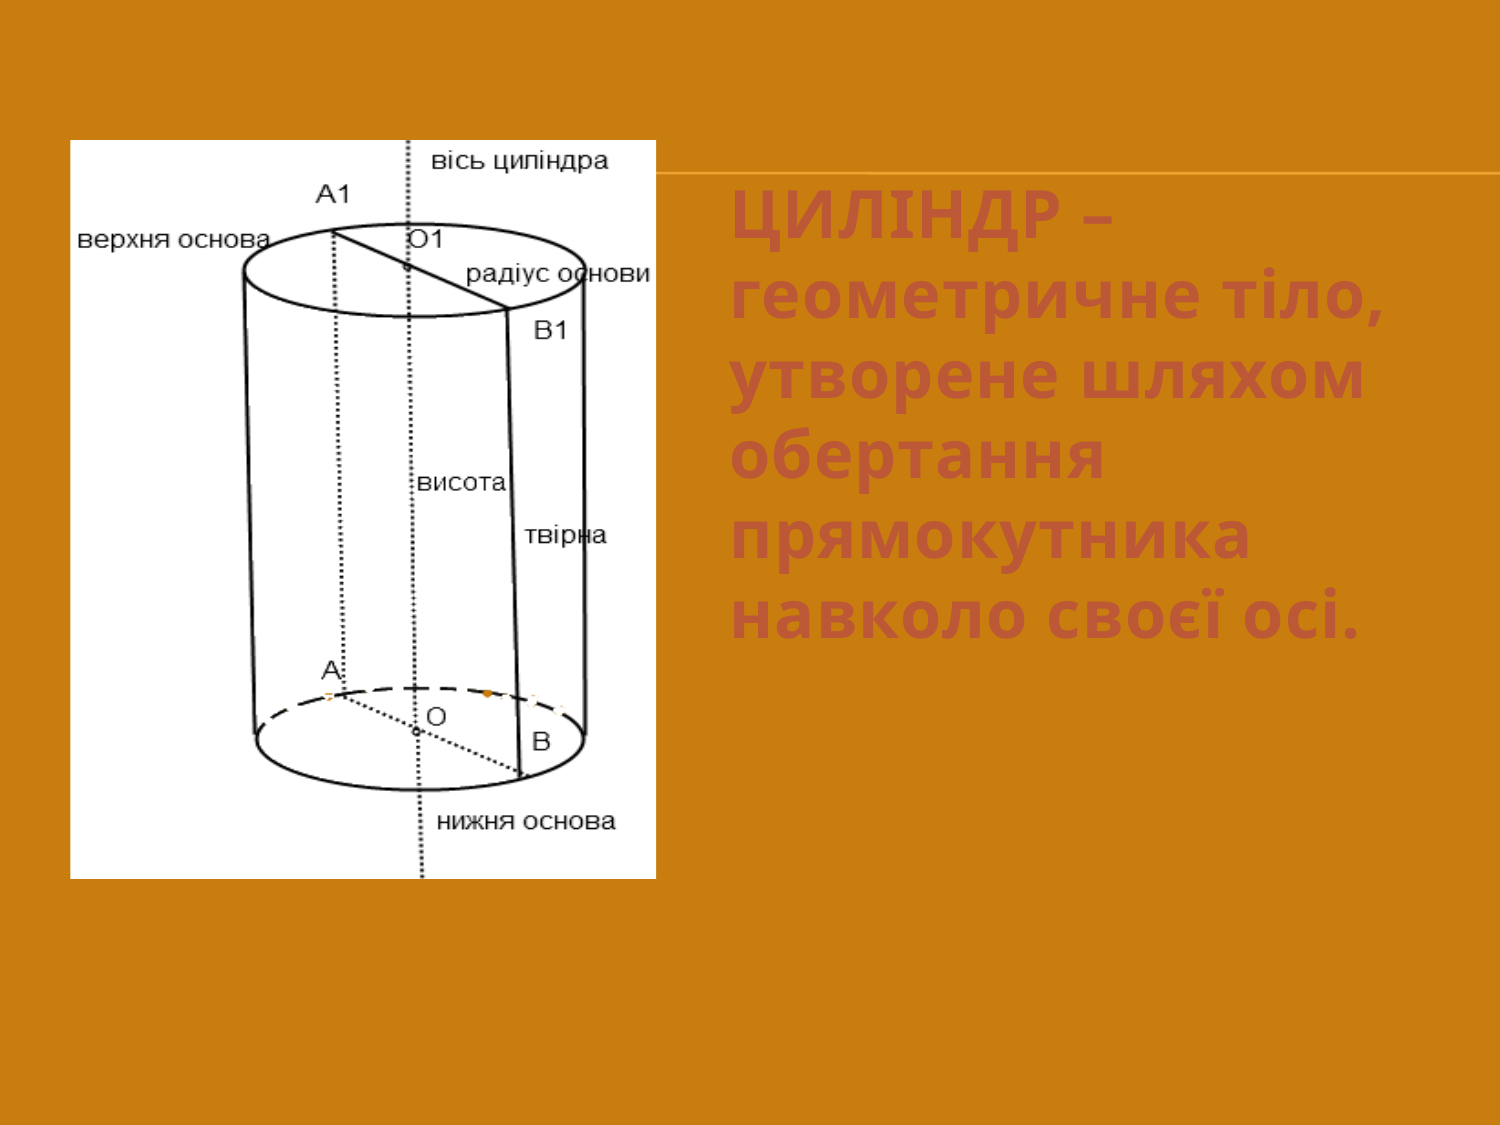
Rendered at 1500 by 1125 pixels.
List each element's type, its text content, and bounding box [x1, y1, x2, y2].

title ЦИЛІНДР – геометричне тіло, утворене шляхом обертання прямокутника навколо своєї осі. [714, 0, 1456, 985]
picture [70, 140, 657, 880]
